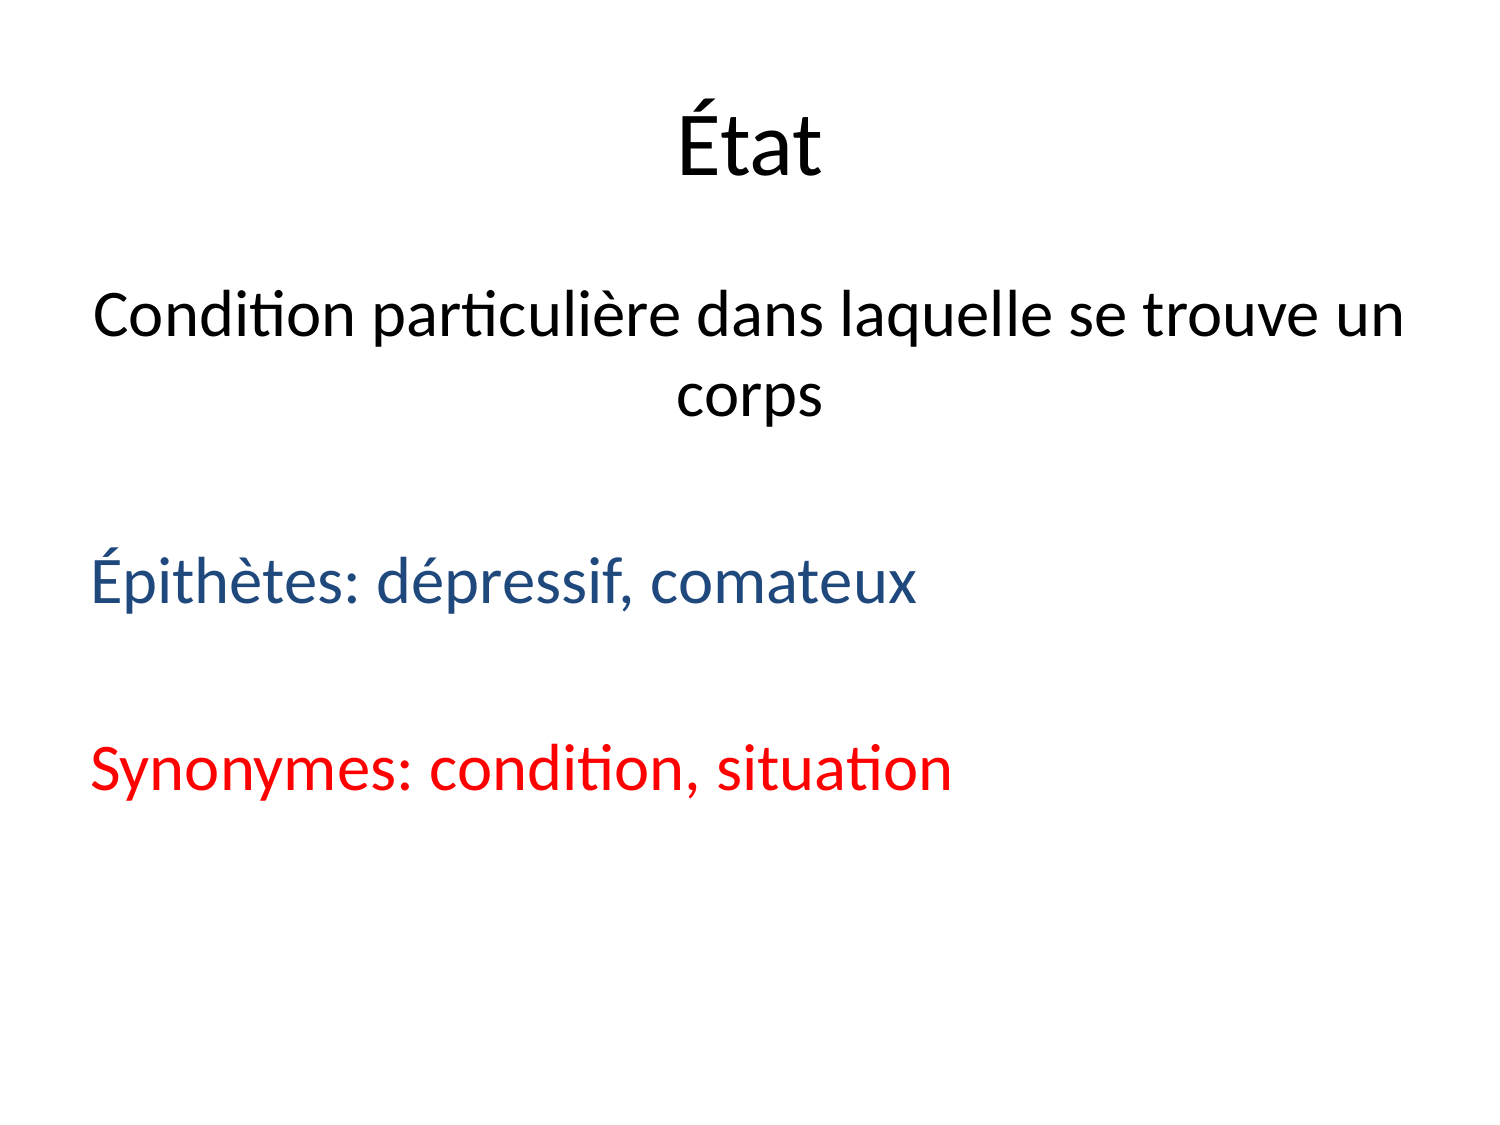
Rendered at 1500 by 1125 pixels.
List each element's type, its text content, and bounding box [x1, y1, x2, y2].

title État [75, 45, 1425, 233]
list Condition particulière dans laquelle se trouve un corps Épithètes: dépressif, comateux Synonymes: condition, situation [75, 262, 1425, 1005]
